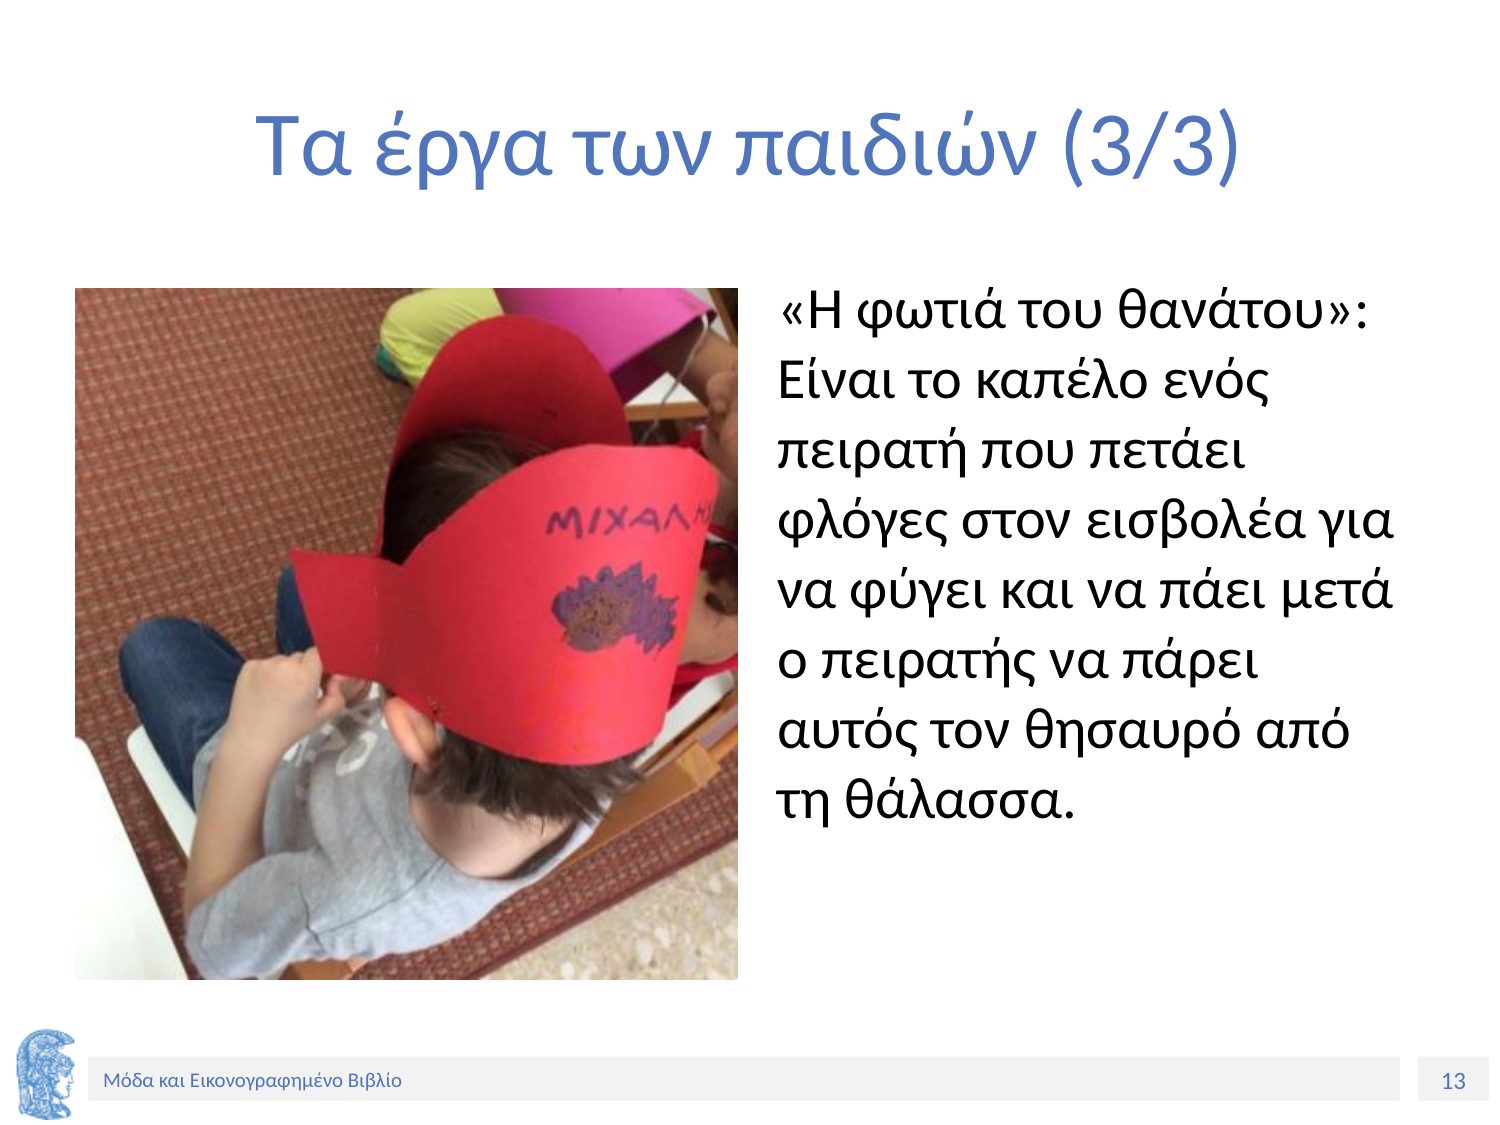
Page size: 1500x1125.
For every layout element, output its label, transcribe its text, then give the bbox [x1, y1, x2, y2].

picture [9, 1026, 81, 1120]
title Τα έργα των παιδιών (3/3) [75, 45, 1425, 233]
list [74, 287, 738, 980]
list «Η φωτιά του θανάτου»: Είναι το καπέλο ενός πειρατή που πετάει φλόγες στον εισβολέα για να φύγει και να πάει μετά ο πειρατής να πάρει αυτός τον θησαυρό από τη θάλασσα. [762, 262, 1425, 1005]
